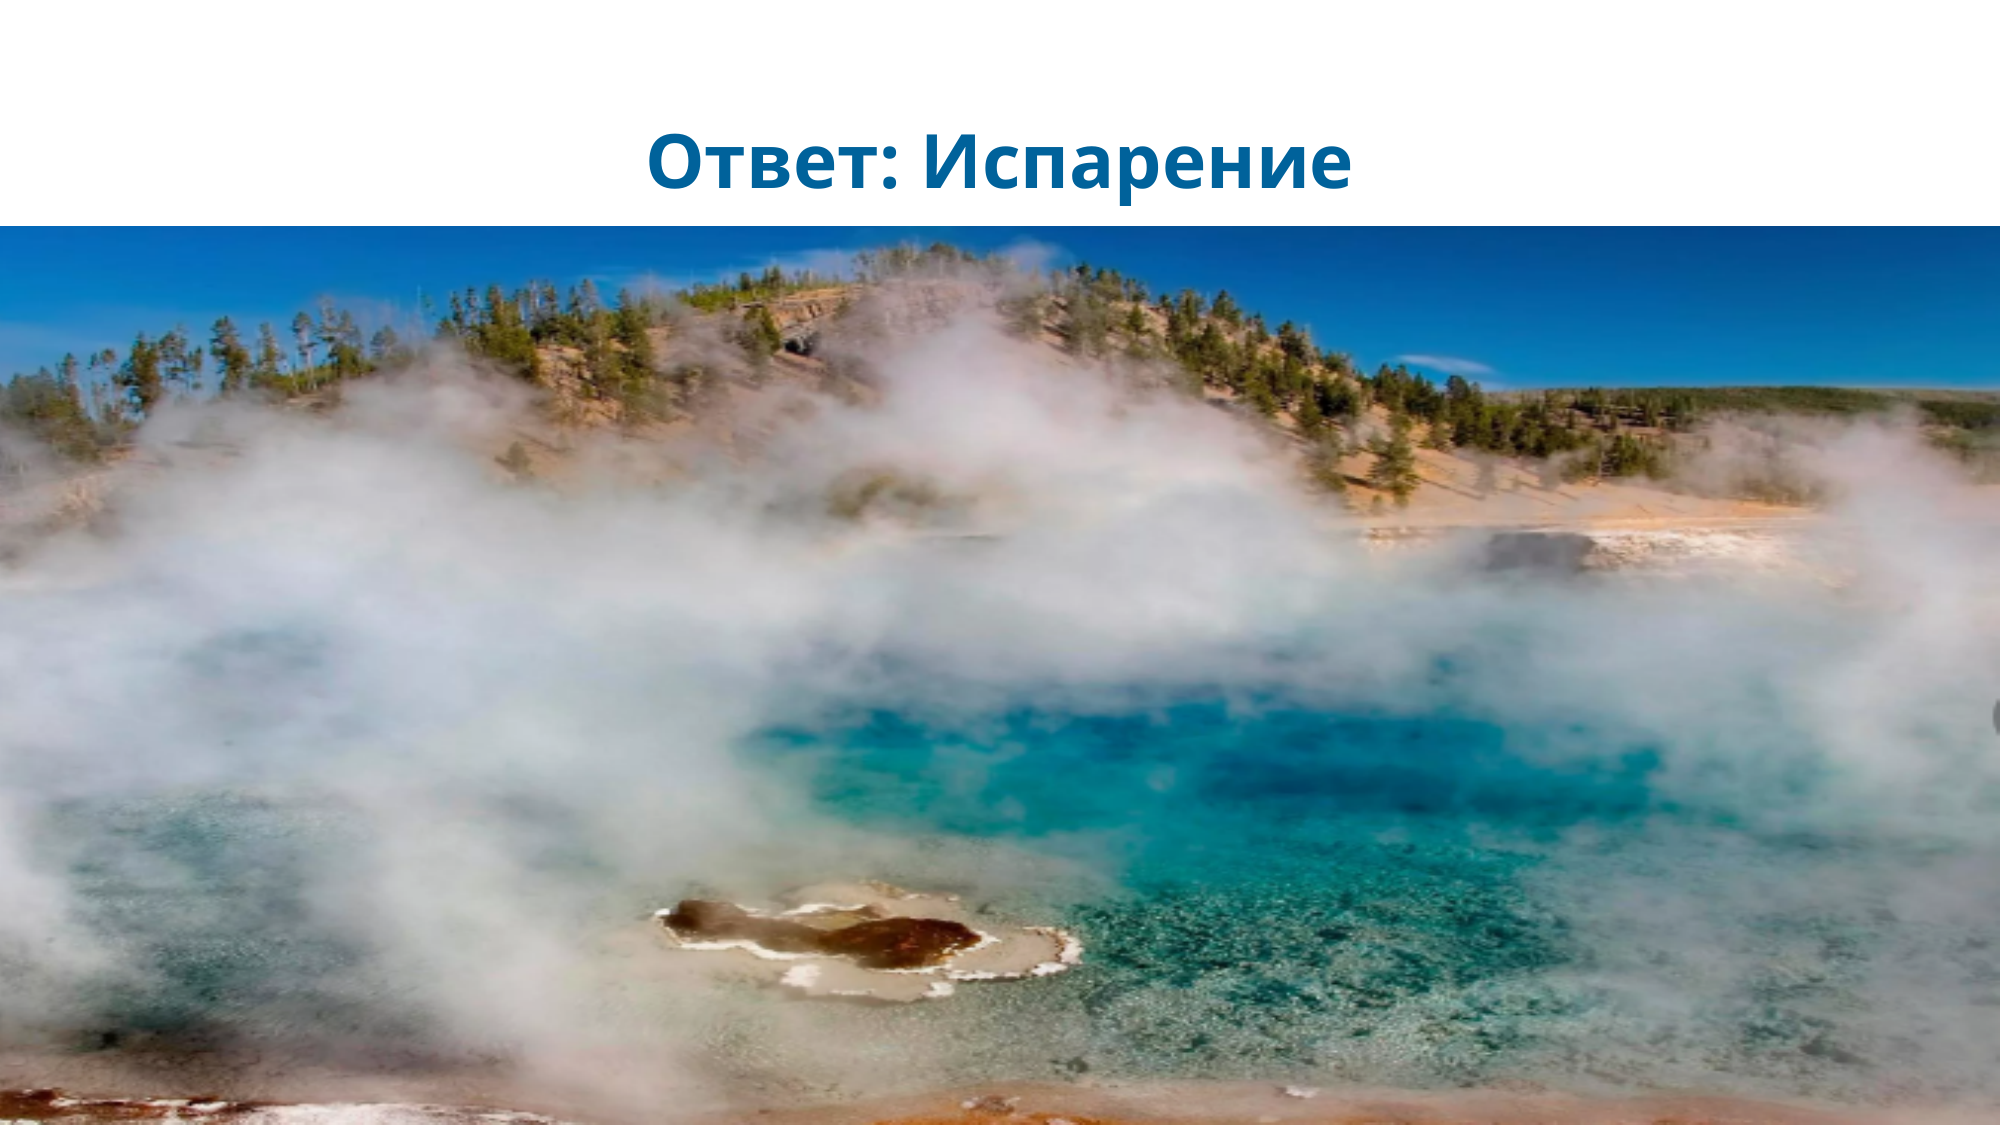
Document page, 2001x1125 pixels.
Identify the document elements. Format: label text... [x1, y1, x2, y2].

title Ответ: Испарение [99, 43, 1900, 224]
picture [0, 226, 2000, 1125]
